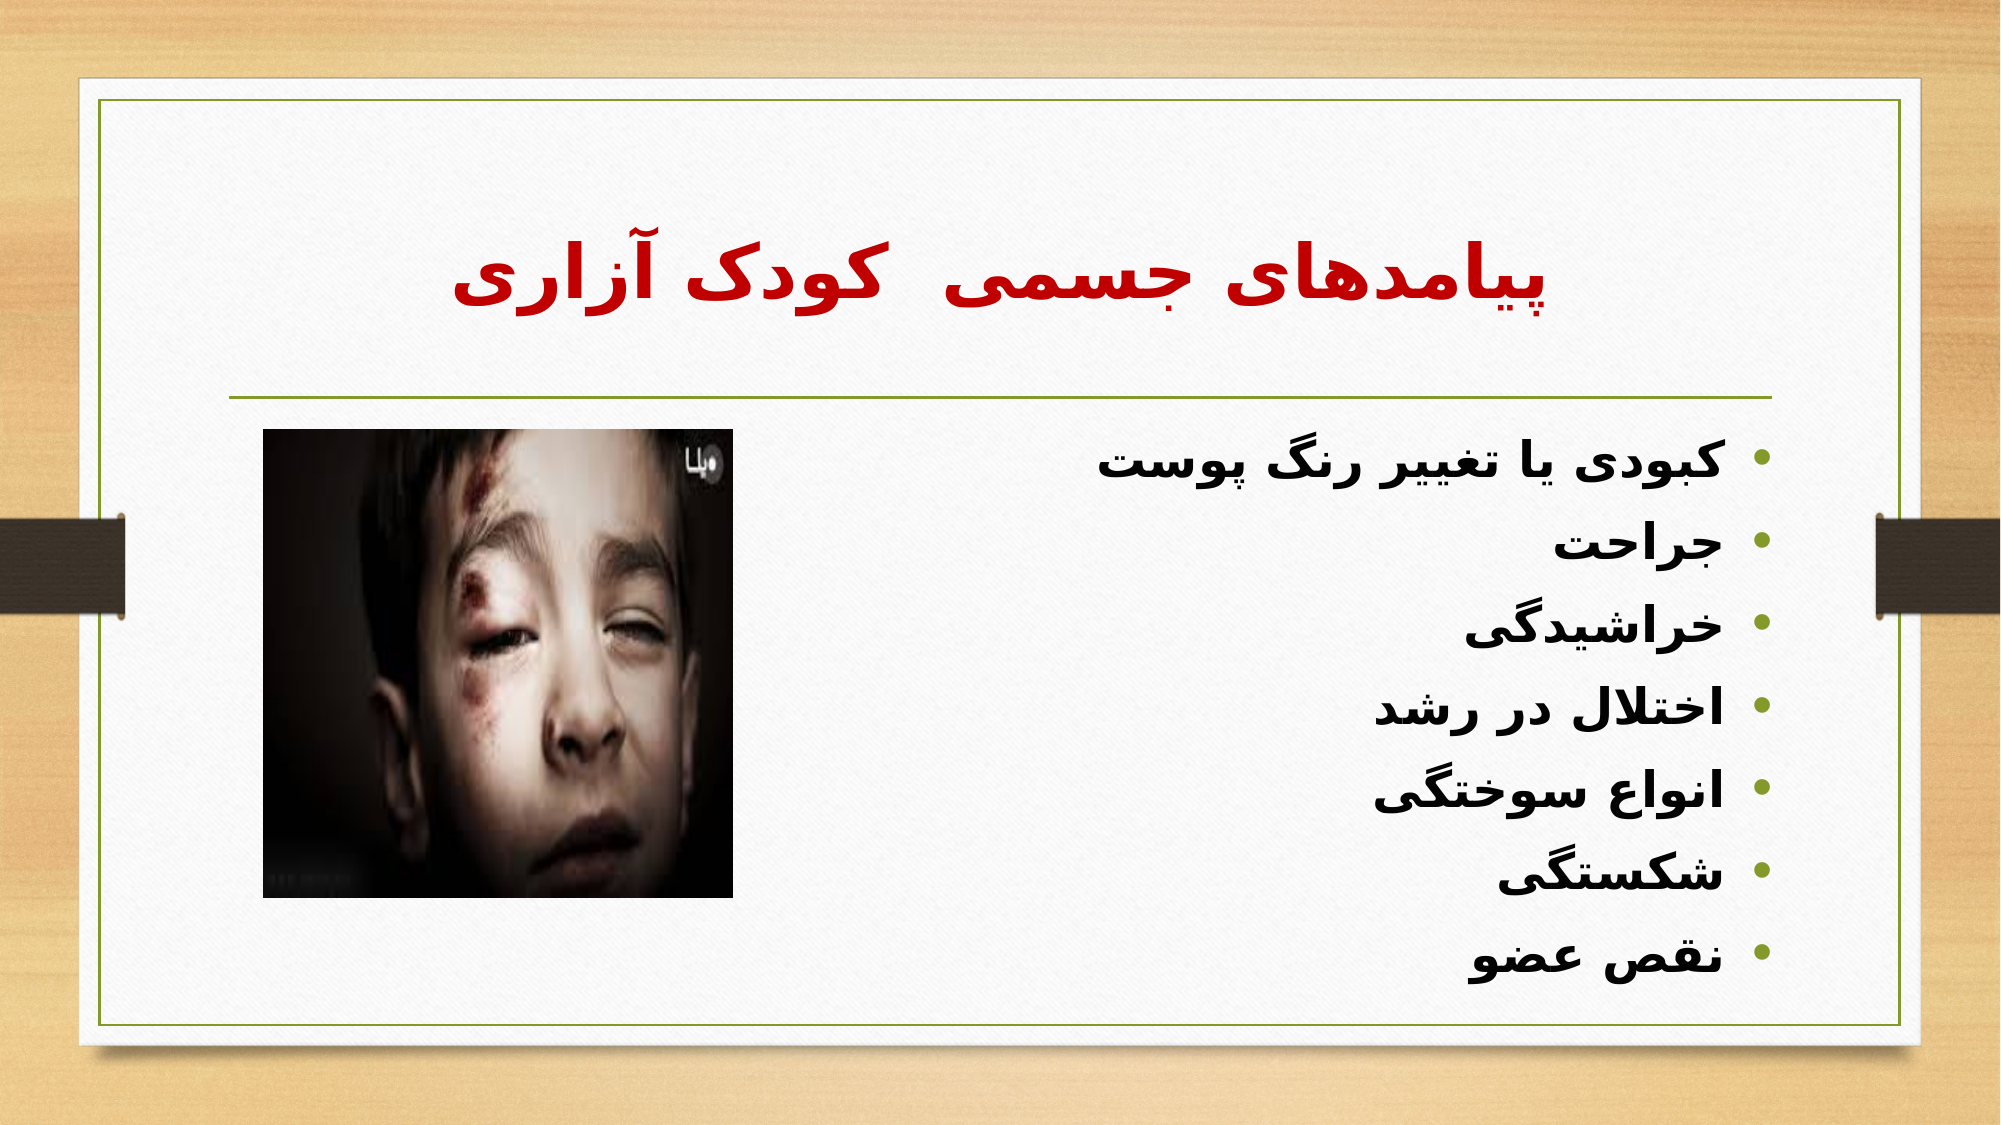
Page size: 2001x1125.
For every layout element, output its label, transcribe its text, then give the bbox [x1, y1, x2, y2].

picture [0, 0, 2001, 1125]
list کبودی یا تغییر رنگ پوست جراحت خراشیدگی اختلال در رشد انواع سوختگی شکستگی نقص عضو [212, 419, 1788, 964]
title پیامد‌های جسمی کودک آزاری [212, 161, 1788, 375]
